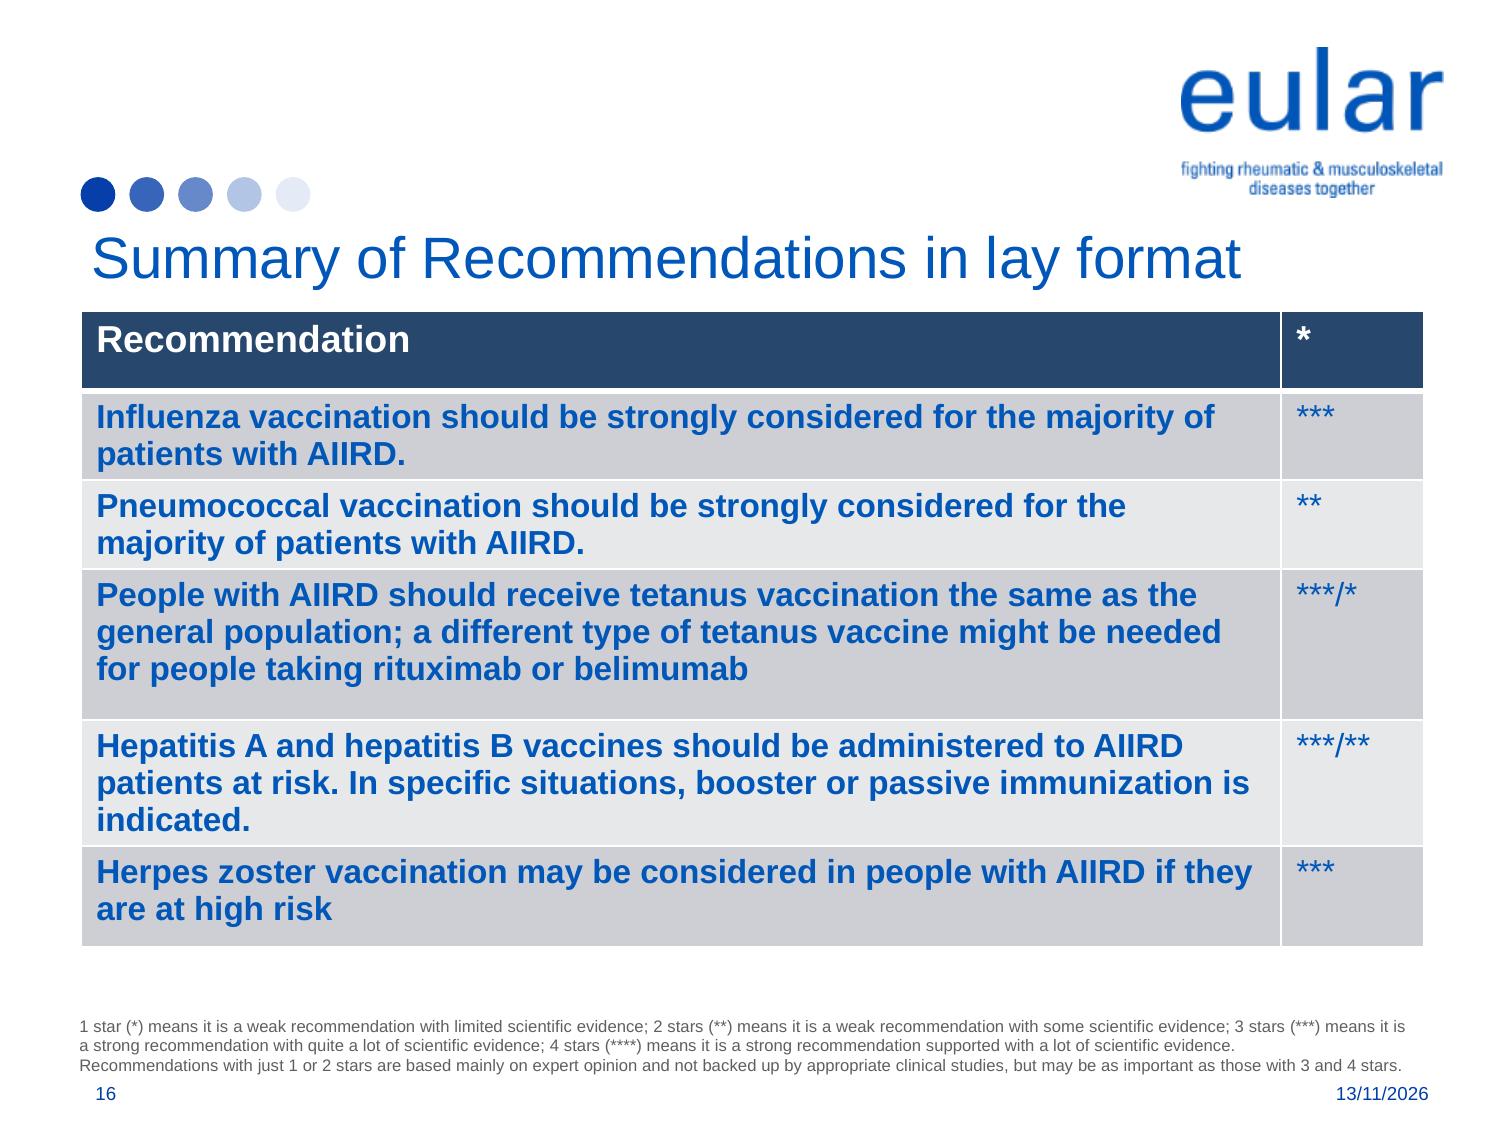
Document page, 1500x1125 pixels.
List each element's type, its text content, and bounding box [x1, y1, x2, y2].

table_cell Influenza vaccination should be strongly considered for the majority of patients with AIIRD. [82, 394, 1280, 479]
table_cell Herpes zoster vaccination may be considered in people with AIIRD if they are at high risk [82, 847, 1280, 946]
table_cell *** [1282, 847, 1423, 946]
table_cell Pneumococcal vaccination should be strongly considered for the majority of patients with AIIRD. [82, 481, 1280, 568]
slide_number 16 [80, 1083, 224, 1123]
table_cell ***/** [1282, 721, 1423, 845]
picture [1181, 47, 1444, 198]
table_cell ** [1282, 481, 1423, 568]
table_cell ***/* [1282, 570, 1423, 719]
table_header * [1282, 318, 1423, 388]
table_cell Hepatitis A and hepatitis B vaccines should be administered to AIIRD patients at risk. In specific situations, booster or passive immunization is indicated. [82, 721, 1280, 845]
table_cell *** [1282, 394, 1423, 479]
text_box 1 star (*) means it is a weak recommendation with limited scientific evidence; 2 stars (**) means it is a weak recommendation with some scientific evidence; 3 stars (***) means it is a strong recommendation with quite a lot of scientific evidence; 4 stars (****) means it is a strong recommendation supported with a lot of scientific evidence. Recommendations with just 1 or 2 stars are based mainly on expert opinion and not backed up by appropriate clinical studies, but may be as important as those with 3 and 4 stars. [64, 1007, 1436, 1083]
table_cell People with AIIRD should receive tetanus vaccination the same as the general population; a different type of tetanus vaccine might be needed for people taking rituximab or belimumab [82, 570, 1280, 719]
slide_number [1242, 1062, 1444, 1123]
table_header Recommendation [82, 318, 1280, 388]
title Summary of Recommendations in lay format [76, 213, 1444, 318]
